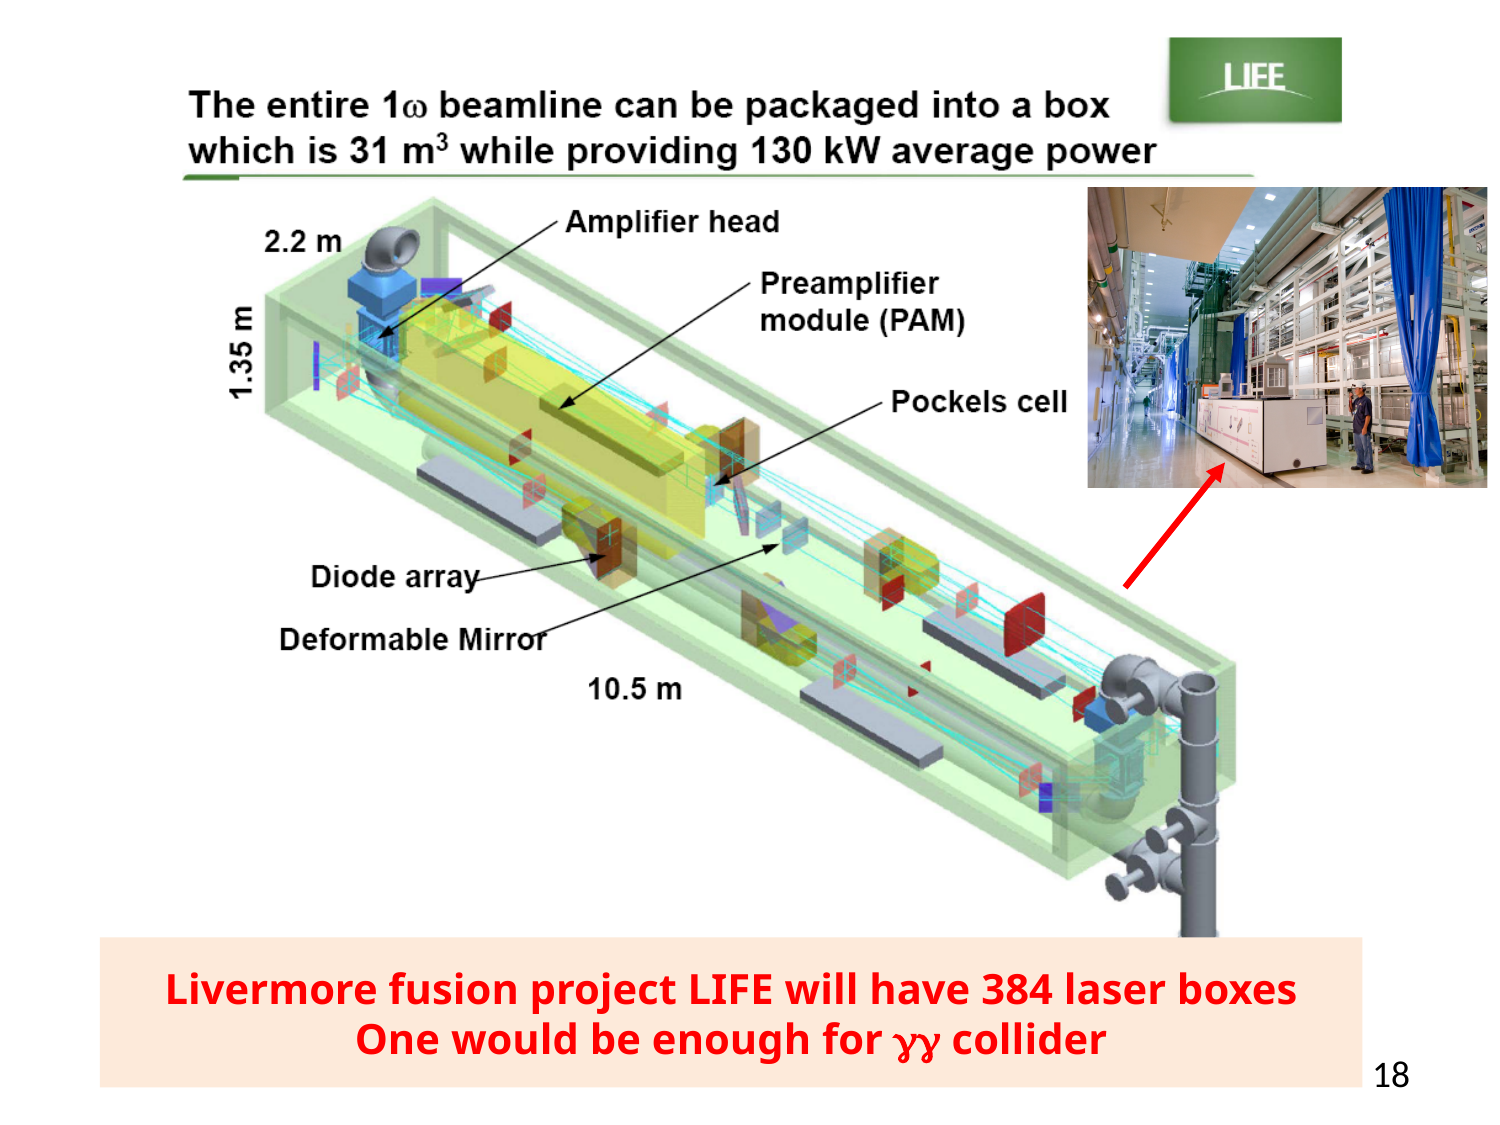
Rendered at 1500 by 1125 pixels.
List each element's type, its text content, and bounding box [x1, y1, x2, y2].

slide_number 18 [1074, 1042, 1425, 1103]
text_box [1124, 462, 1226, 588]
text_box Livermore fusion project LIFE will have 384 laser boxes One would be enough for  collider [99, 937, 1363, 1088]
picture [137, 24, 1488, 951]
